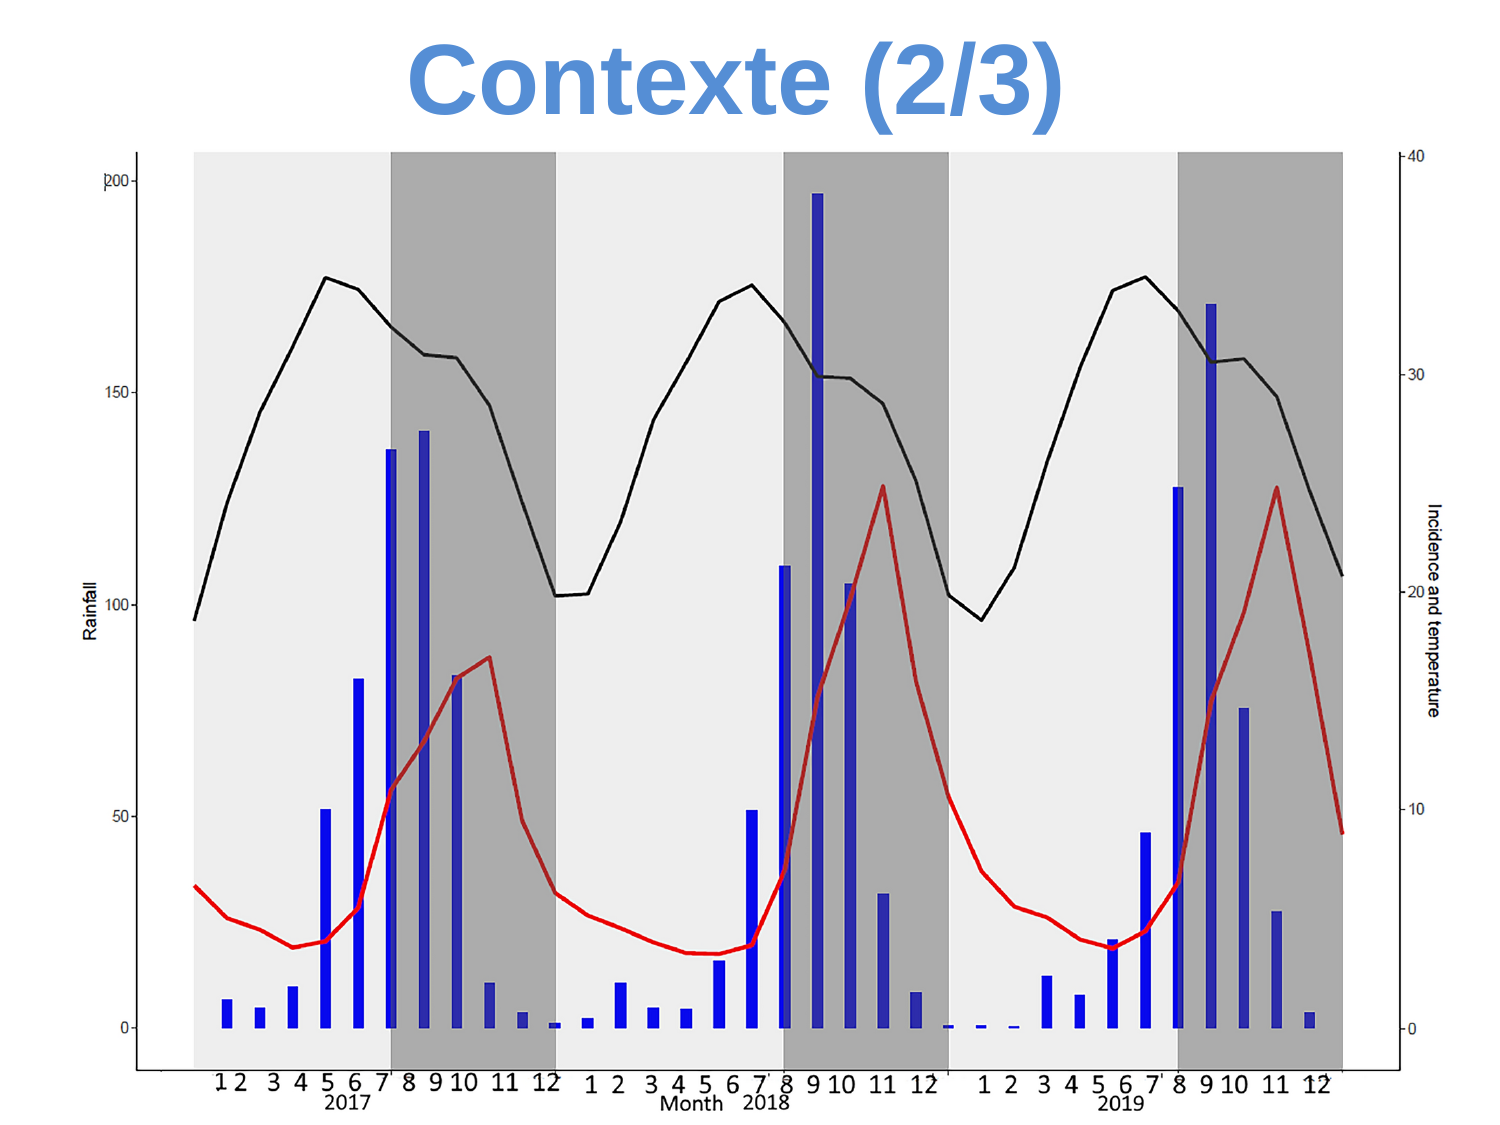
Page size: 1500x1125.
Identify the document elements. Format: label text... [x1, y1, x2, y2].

picture [74, 143, 1450, 1113]
title Contexte (2/3) [74, 20, 1426, 128]
